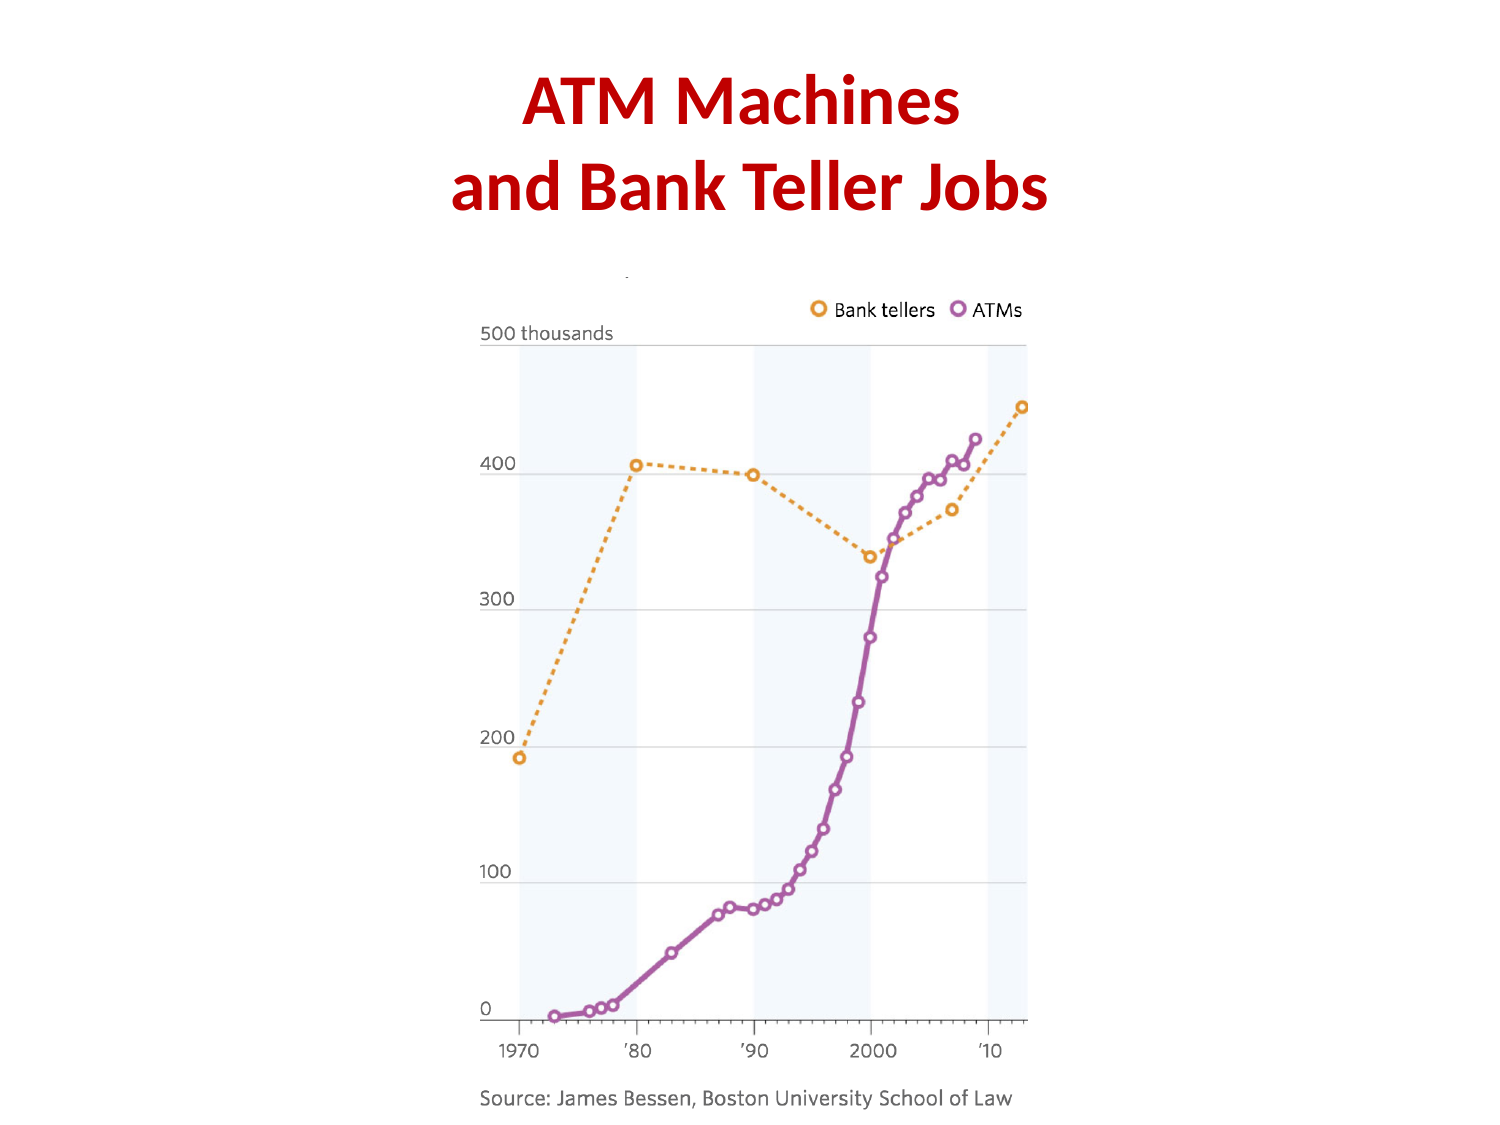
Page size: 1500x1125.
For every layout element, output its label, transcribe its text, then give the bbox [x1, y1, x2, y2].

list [471, 276, 1029, 1125]
title ATM Machines and Bank Teller Jobs [75, 45, 1425, 233]
